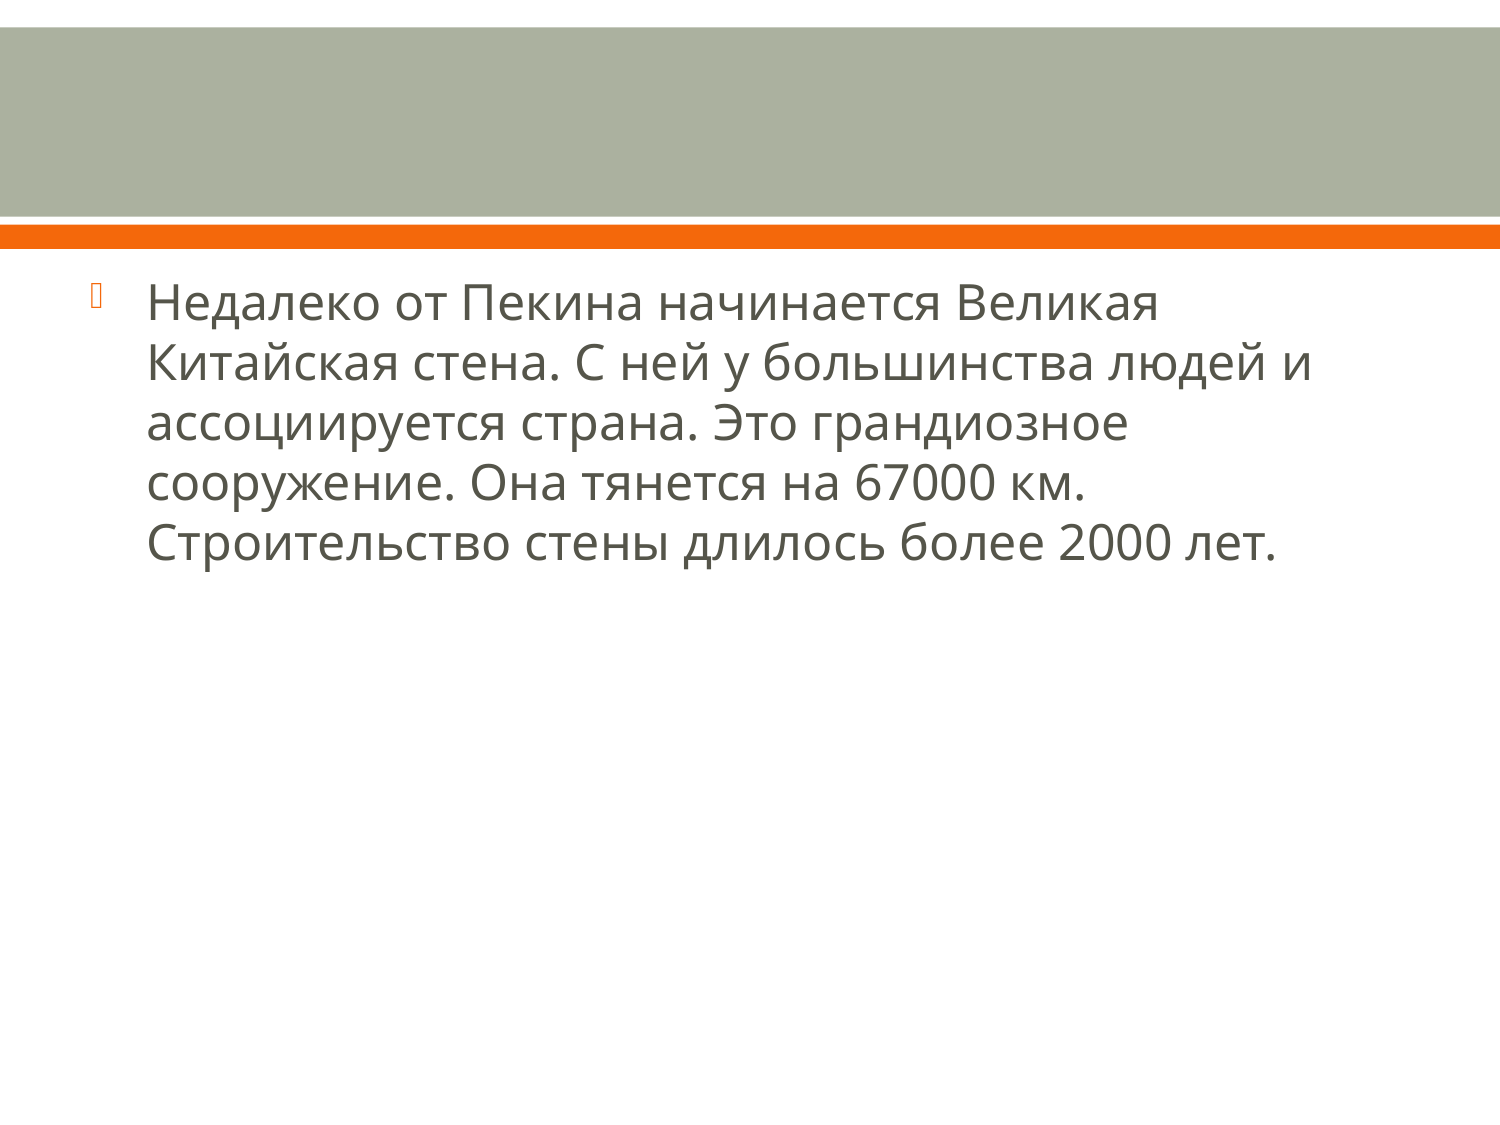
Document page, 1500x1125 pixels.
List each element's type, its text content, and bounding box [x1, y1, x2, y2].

list Недалеко от Пекина начинается Великая Китайская стена. С ней у большинства людей и ассоциируется страна. Это грандиозное сооружение. Она тянется на 67000 км. Строительство стены длилось более 2000 лет. [75, 262, 1425, 1005]
